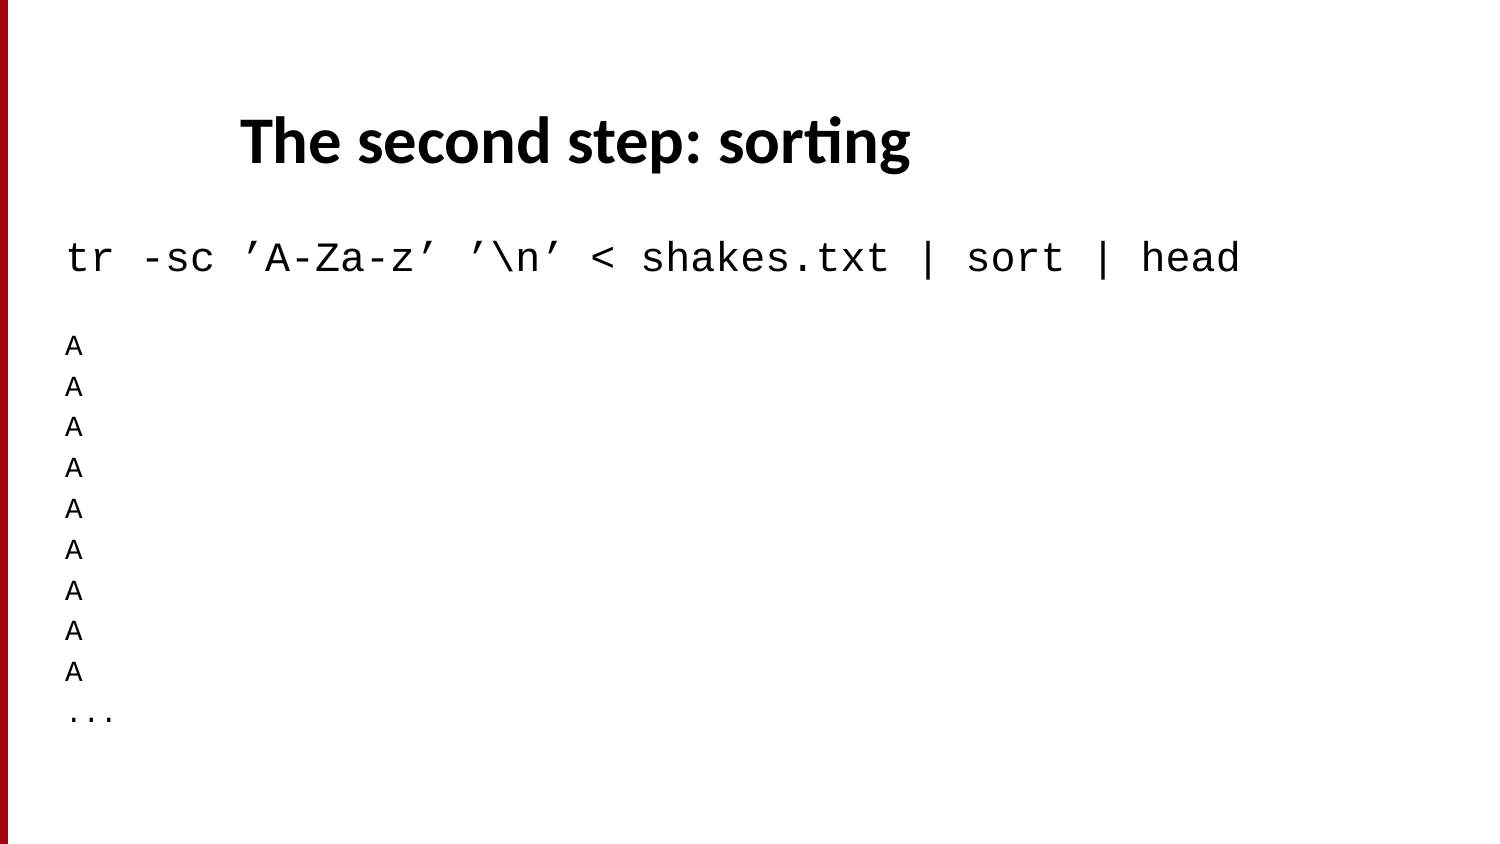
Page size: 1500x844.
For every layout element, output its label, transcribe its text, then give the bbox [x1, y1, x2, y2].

title The second step: sorting [225, 62, 1450, 185]
list tr -sc ’A-Za-z’ ’\n’ < shakes.txt | sort | head A A A A A A A A A ... [50, 221, 1450, 769]
